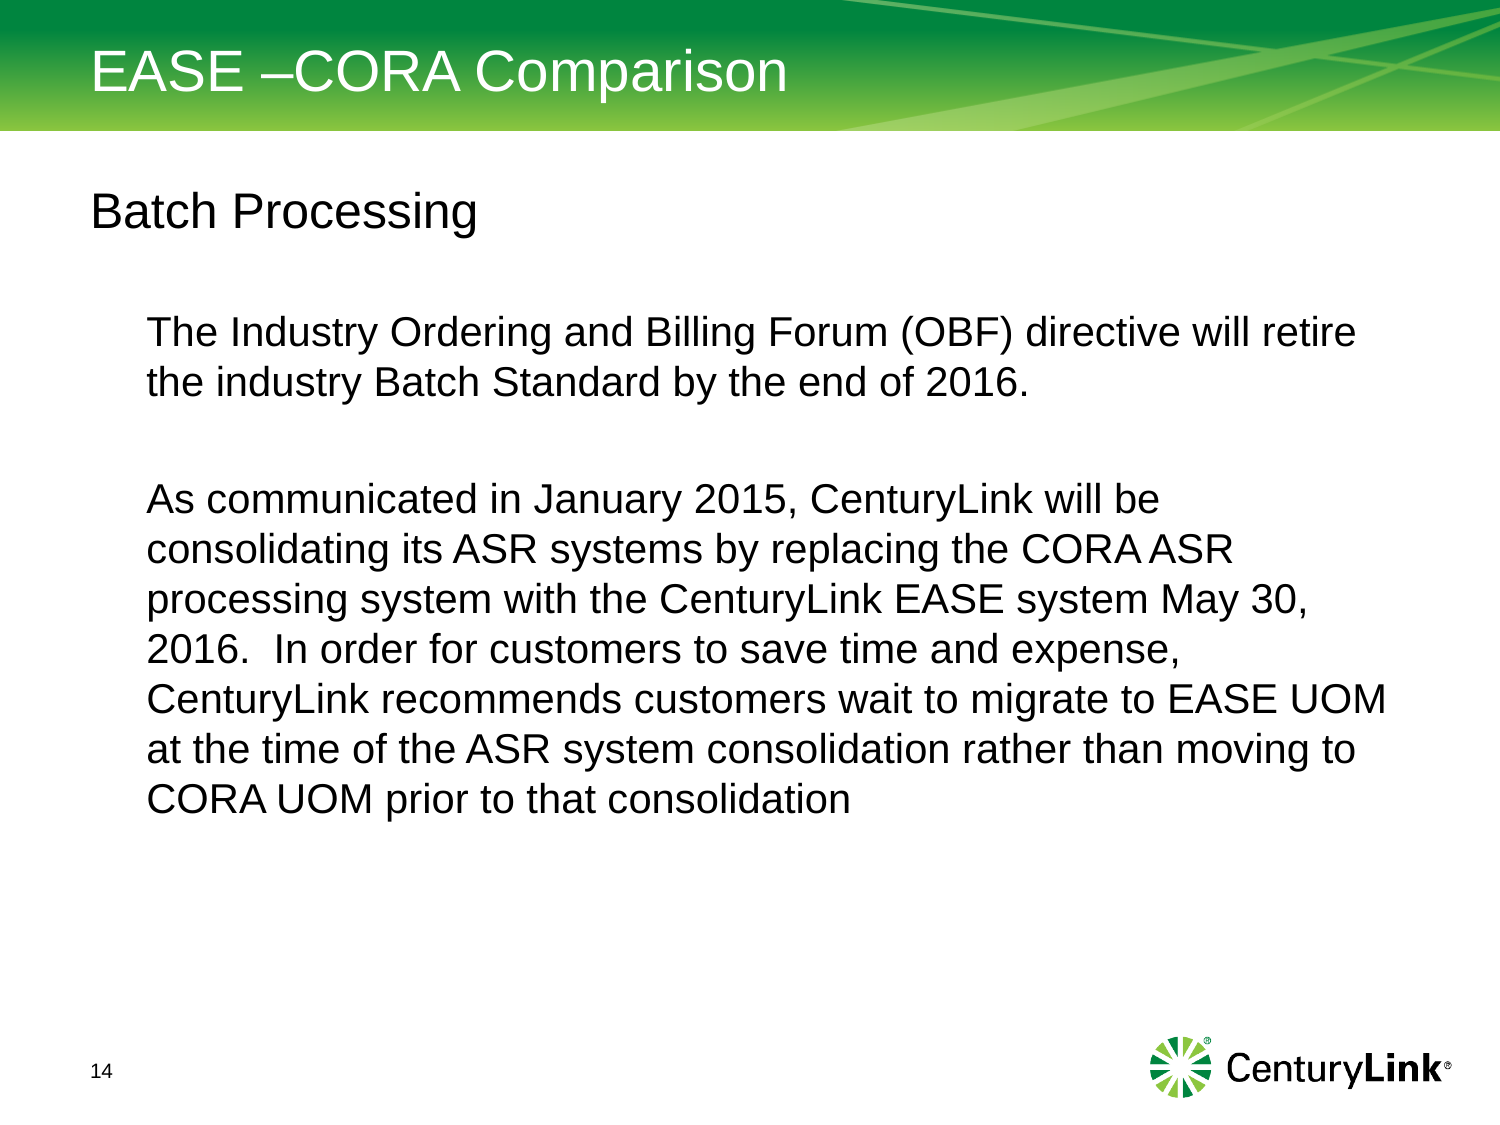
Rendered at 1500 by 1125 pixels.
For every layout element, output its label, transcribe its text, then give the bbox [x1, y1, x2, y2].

picture [1132, 1012, 1459, 1122]
title EASE –CORA Comparison [74, 25, 1451, 126]
slide_number 14 [75, 1049, 150, 1090]
picture [0, 0, 1500, 131]
list Batch Processing The Industry Ordering and Billing Forum (OBF) directive will retire the industry Batch Standard by the end of 2016. As communicated in January 2015, CenturyLink will be consolidating its ASR systems by replacing the CORA ASR processing system with the CenturyLink EASE system May 30, 2016. In order for customers to save time and expense, CenturyLink recommends customers wait to migrate to EASE UOM at the time of the ASR system consolidation rather than moving to CORA UOM prior to that consolidation [74, 170, 1413, 888]
